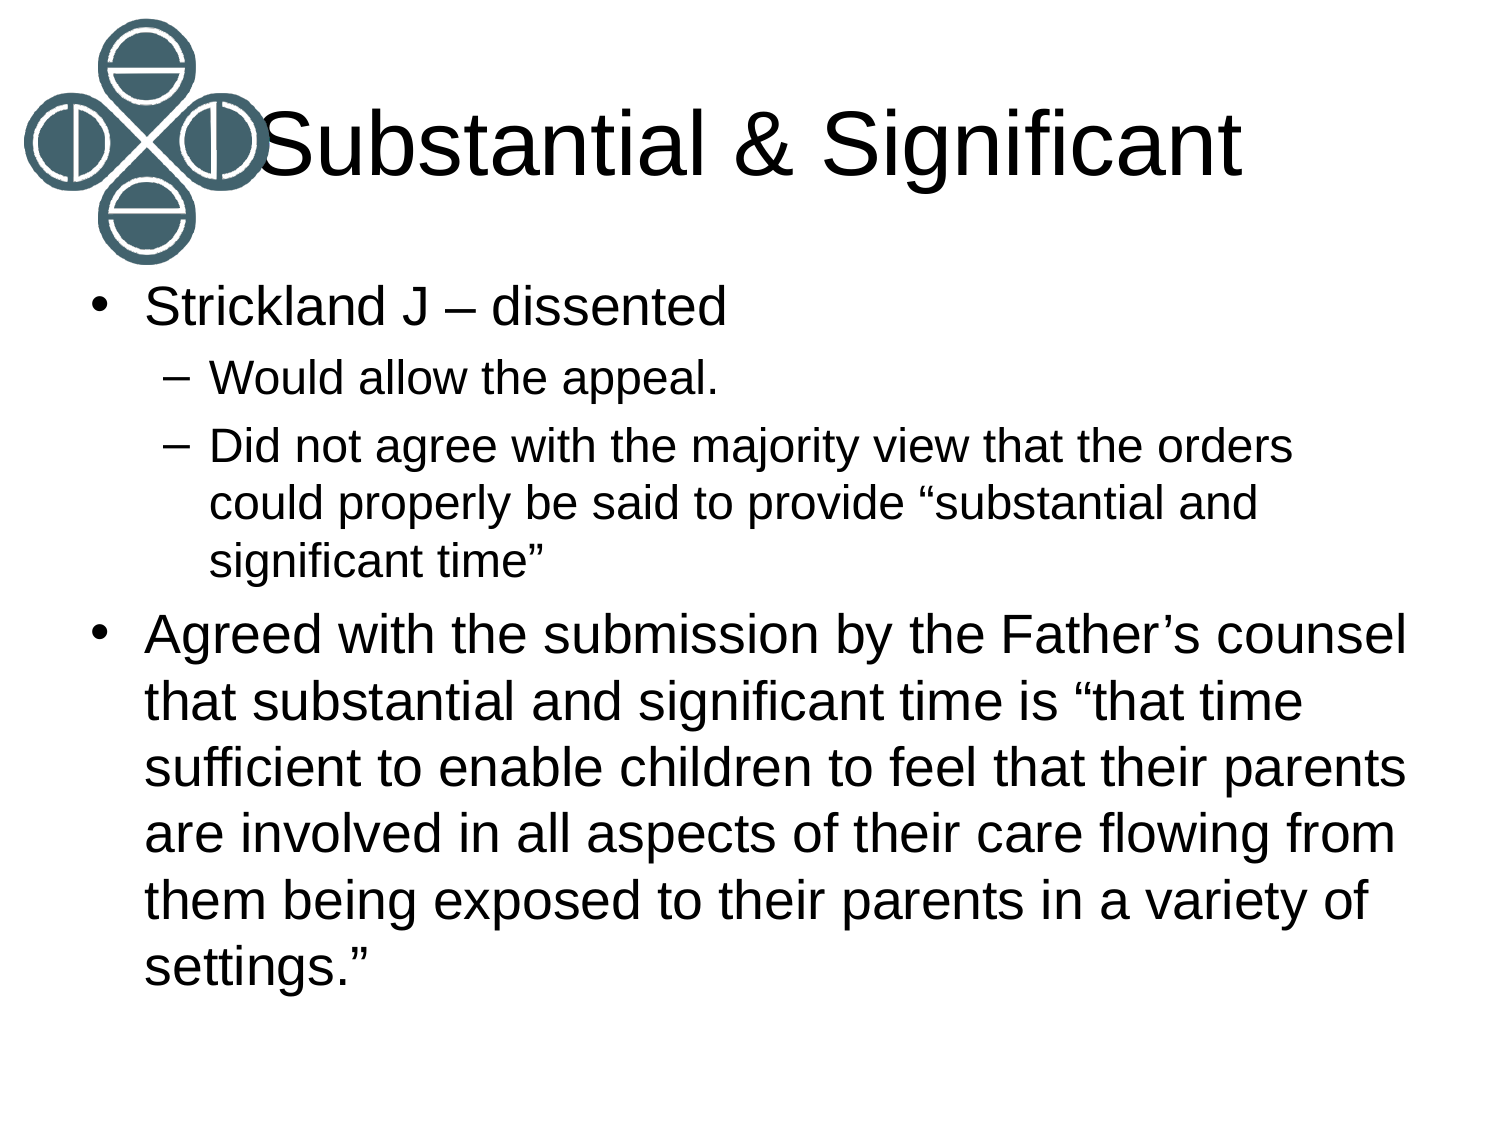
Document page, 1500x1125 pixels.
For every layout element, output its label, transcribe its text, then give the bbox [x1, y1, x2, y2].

list Strickland J – dissented Would allow the appeal. Did not agree with the majority view that the orders could properly be said to provide “substantial and significant time” Agreed with the submission by the Father’s counsel that substantial and significant time is “that time sufficient to enable children to feel that their parents are involved in all aspects of their care flowing from them being exposed to their parents in a variety of settings.” [75, 262, 1425, 1005]
picture [23, 18, 270, 265]
title Substantial & Significant [275, 45, 1425, 233]
